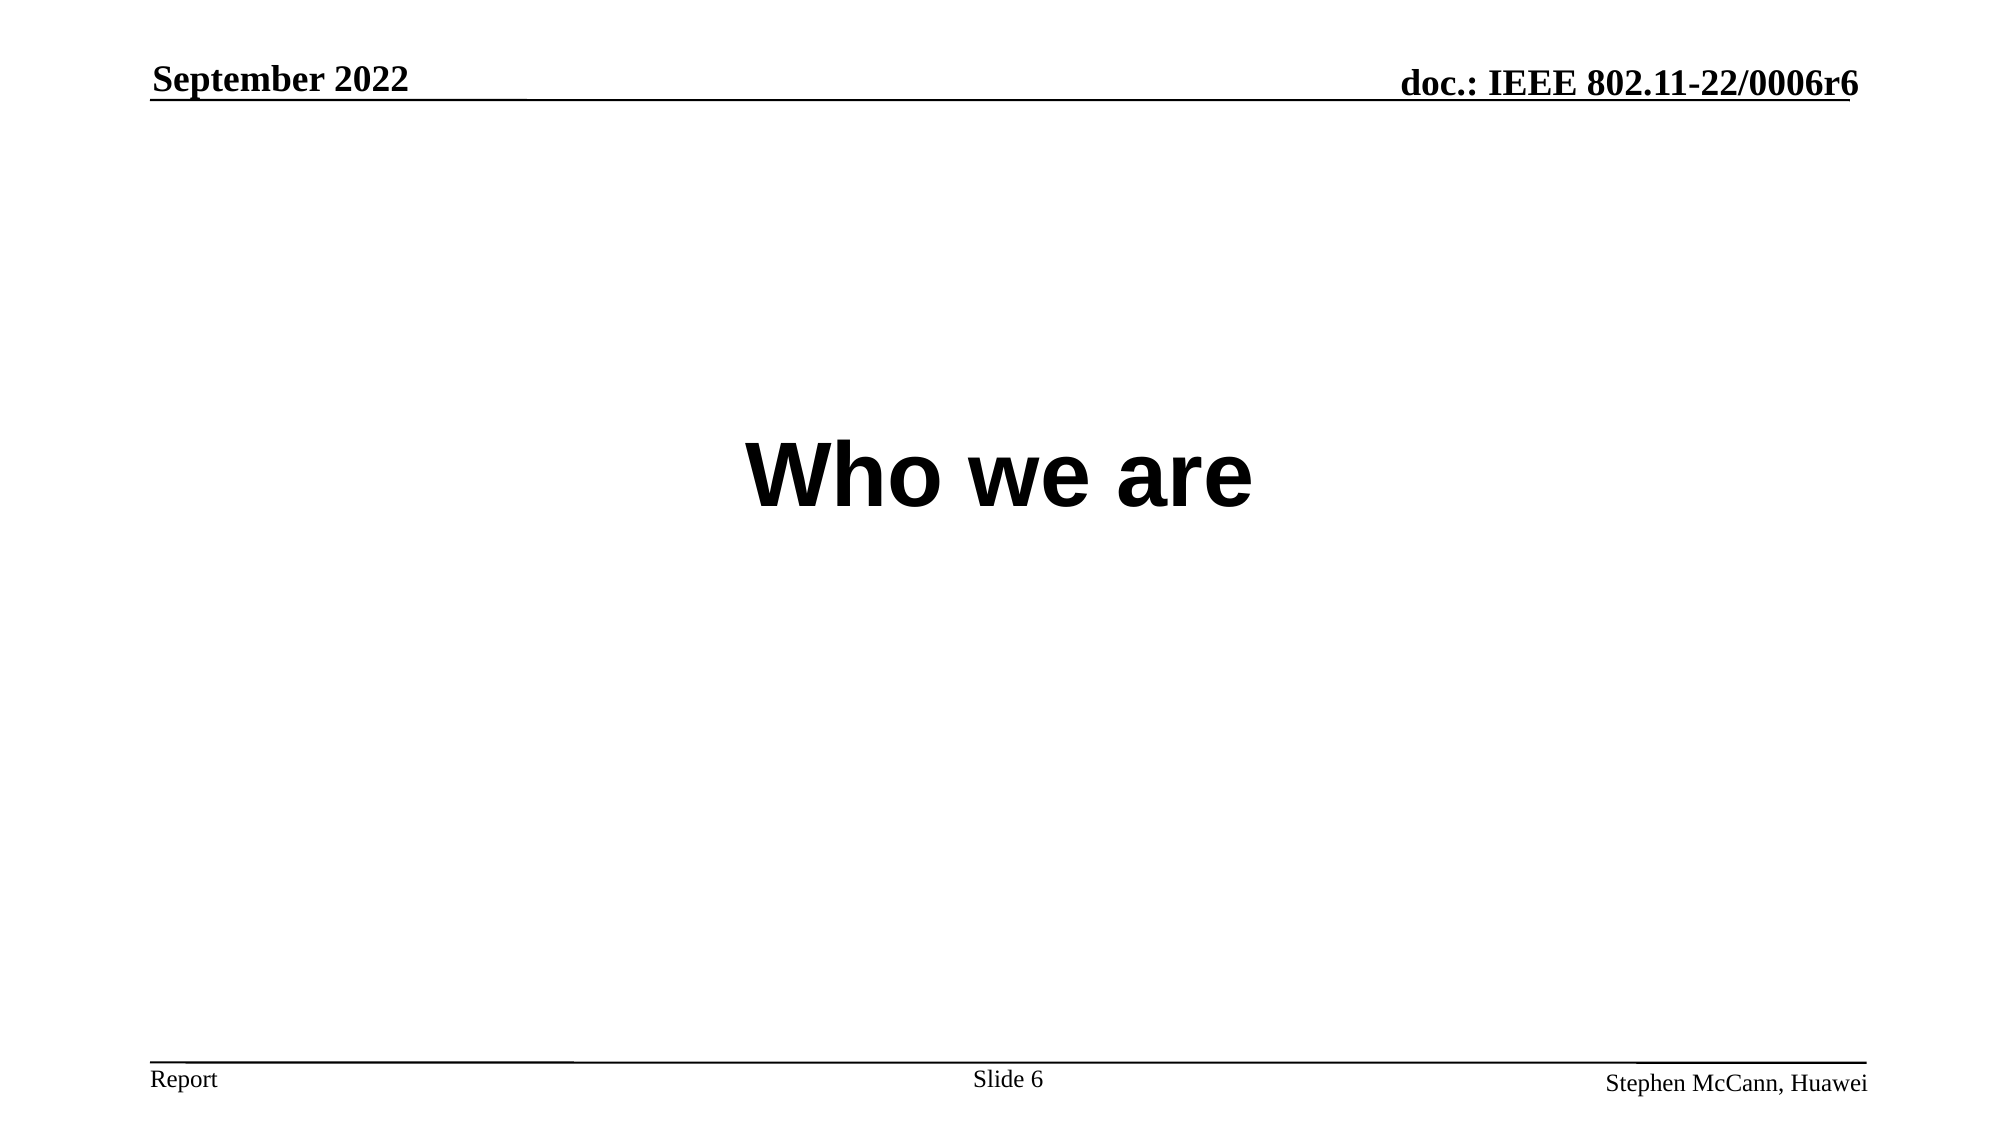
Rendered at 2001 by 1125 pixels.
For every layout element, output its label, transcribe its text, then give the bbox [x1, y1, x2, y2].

title Who we are [149, 349, 1851, 591]
slide_number Slide 6 [950, 1061, 1067, 1123]
footer Stephen McCann, Huawei [1295, 1066, 1869, 1108]
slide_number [152, 54, 563, 100]
